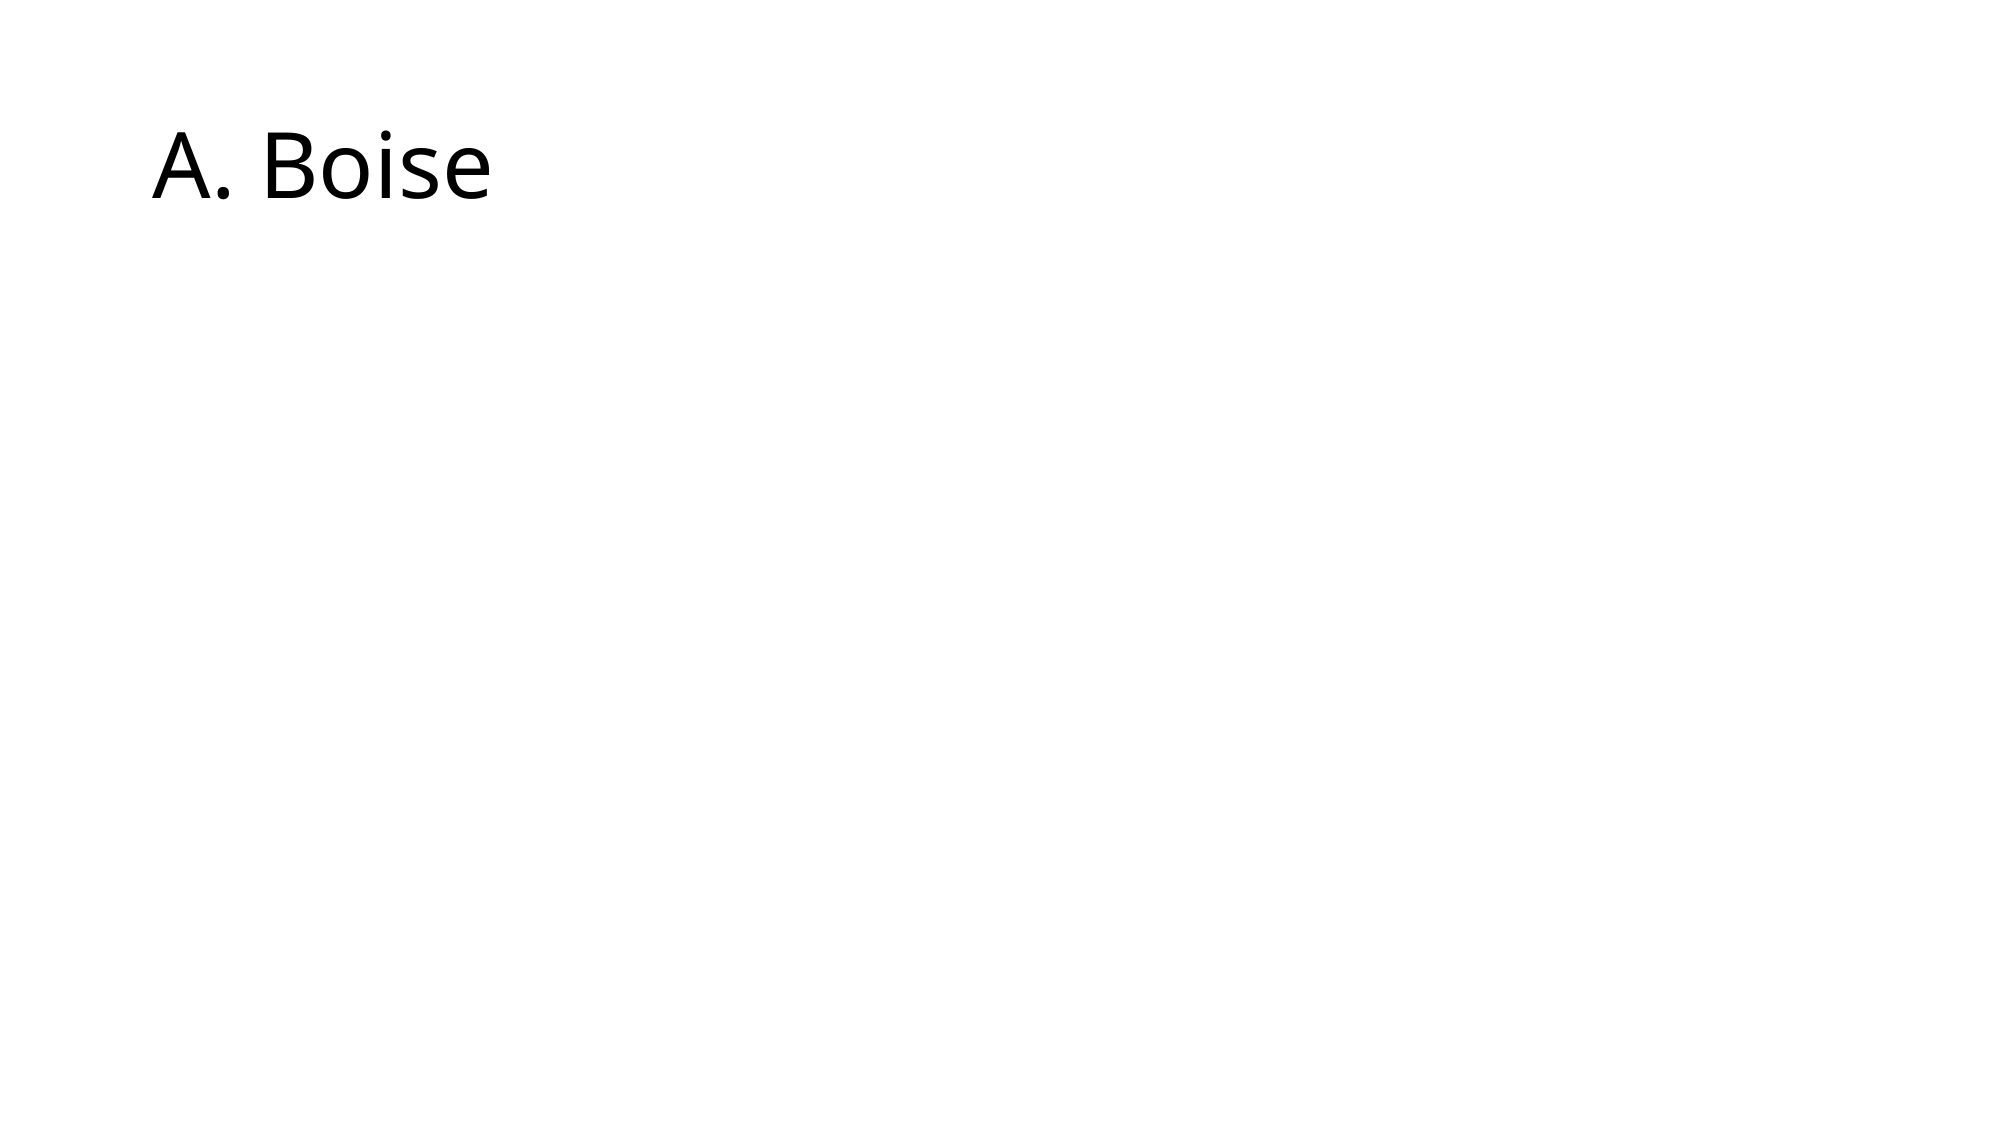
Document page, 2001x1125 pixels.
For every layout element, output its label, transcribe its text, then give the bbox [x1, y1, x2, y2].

title A. Boise [137, 59, 1863, 278]
